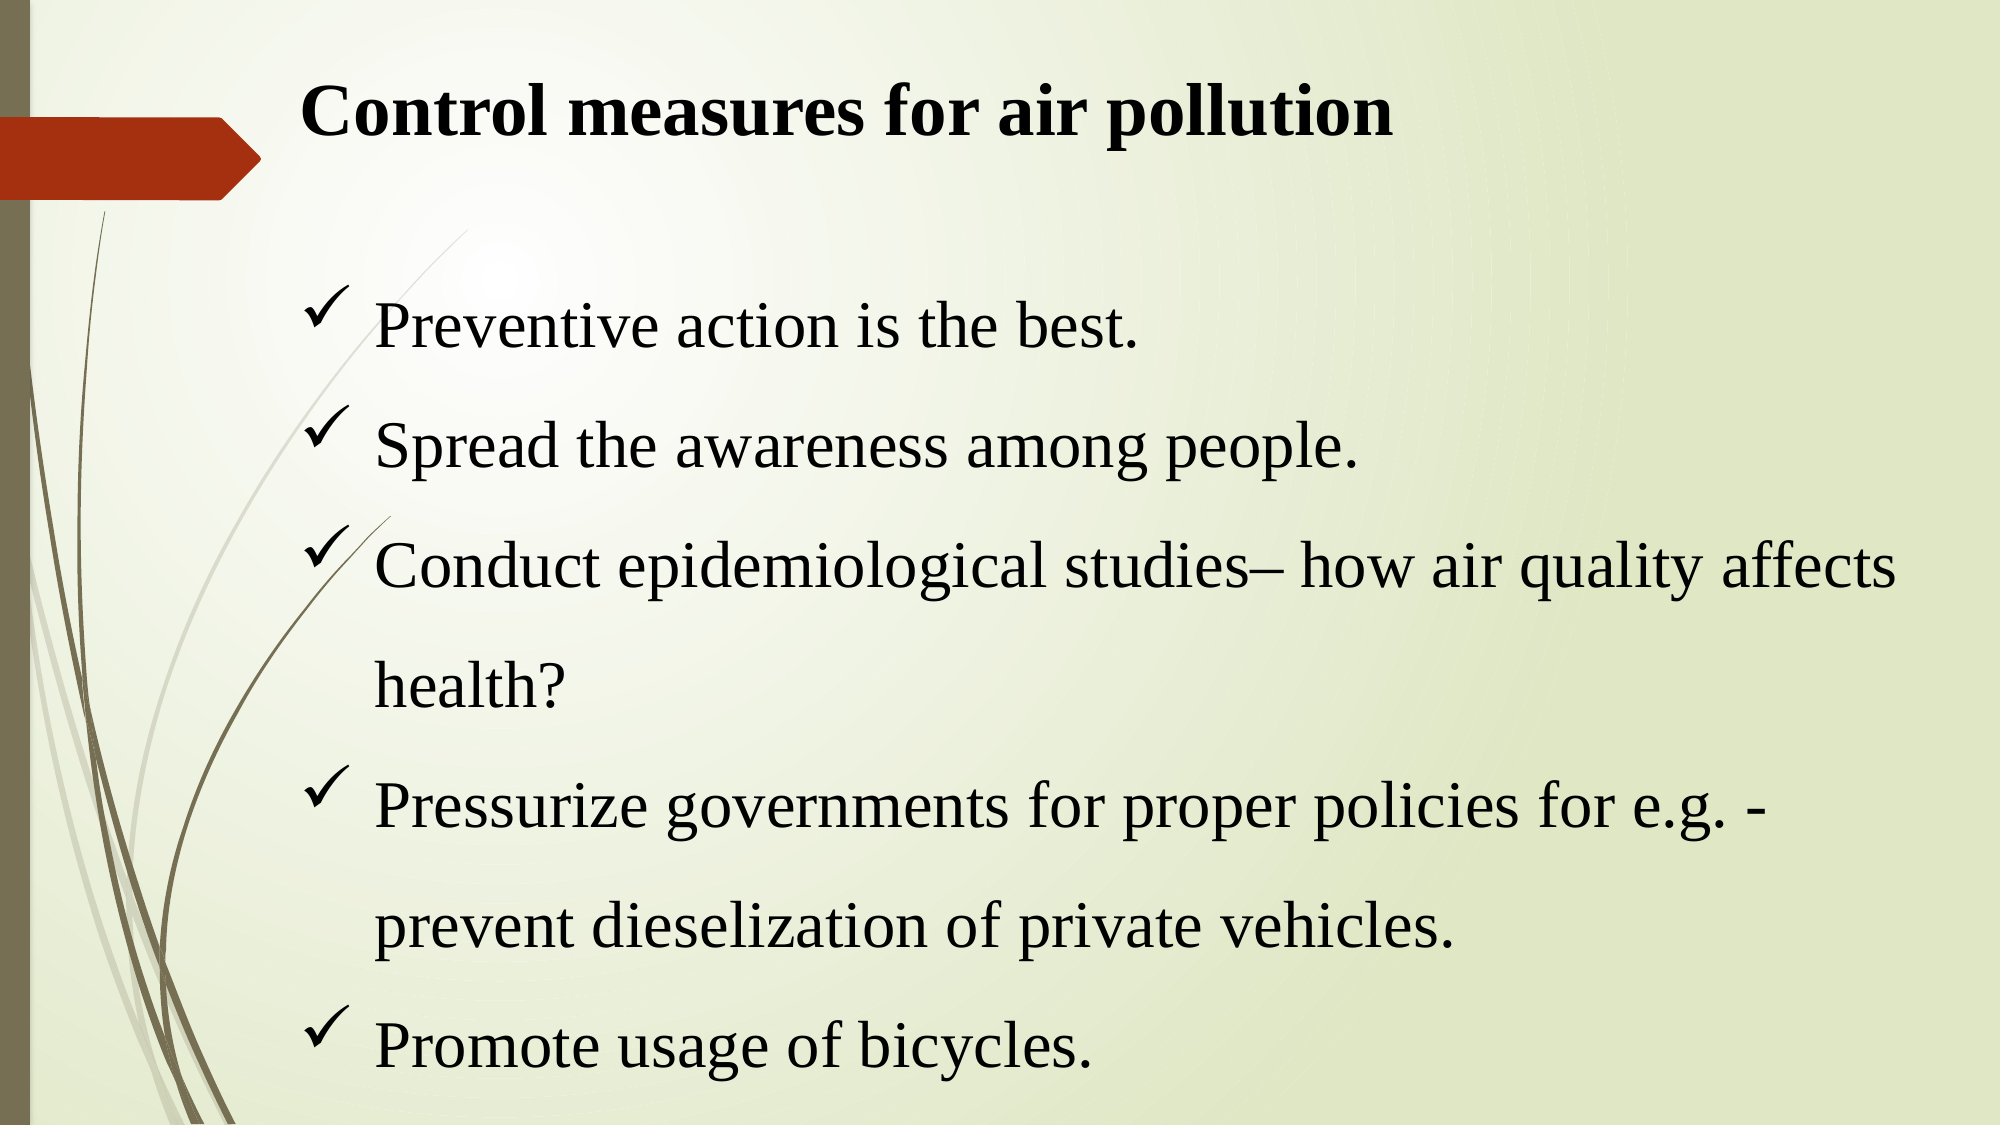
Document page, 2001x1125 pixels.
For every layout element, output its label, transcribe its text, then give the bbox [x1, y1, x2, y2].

text_box Control measures for air pollution Preventive action is the best. Spread the awareness among people. Conduct epidemiological studies– how air quality affects health? Pressurize governments for proper policies for e.g. - prevent dieselization of private vehicles. Promote usage of bicycles. [285, 53, 2000, 1088]
